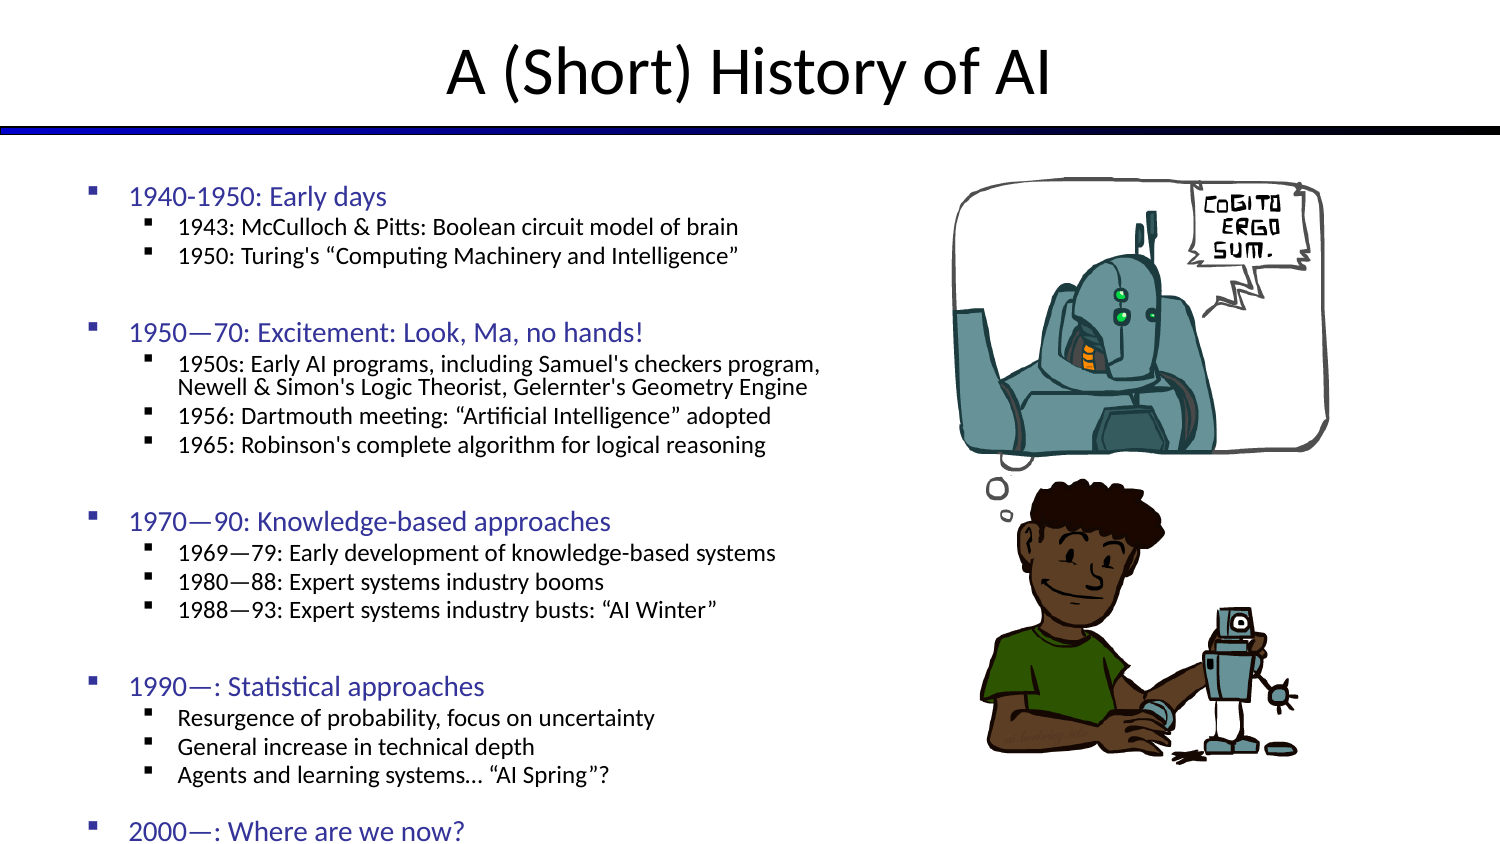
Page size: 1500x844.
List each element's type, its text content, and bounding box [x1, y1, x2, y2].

title A (Short) History of AI [0, 0, 1500, 138]
picture [918, 171, 1351, 772]
list 1940-1950: Early days 1943: McCulloch & Pitts: Boolean circuit model of brain 1950: Turing's “Computing Machinery and Intelligence” 1950—70: Excitement: Look, Ma, no hands! 1950s: Early AI programs, including Samuel's checkers program, Newell & Simon's Logic Theorist, Gelernter's Geometry Engine 1956: Dartmouth meeting: “Artificial Intelligence” adopted 1965: Robinson's complete algorithm for logical reasoning 1970—90: Knowledge-based approaches 1969—79: Early development of knowledge-based systems 1980—88: Expert systems industry booms 1988—93: Expert systems industry busts: “AI Winter” 1990—: Statistical approaches Resurgence of probability, focus on uncertainty General increase in technical depth Agents and learning systems… “AI Spring”? 2000—: Where are we now? [74, 177, 876, 798]
